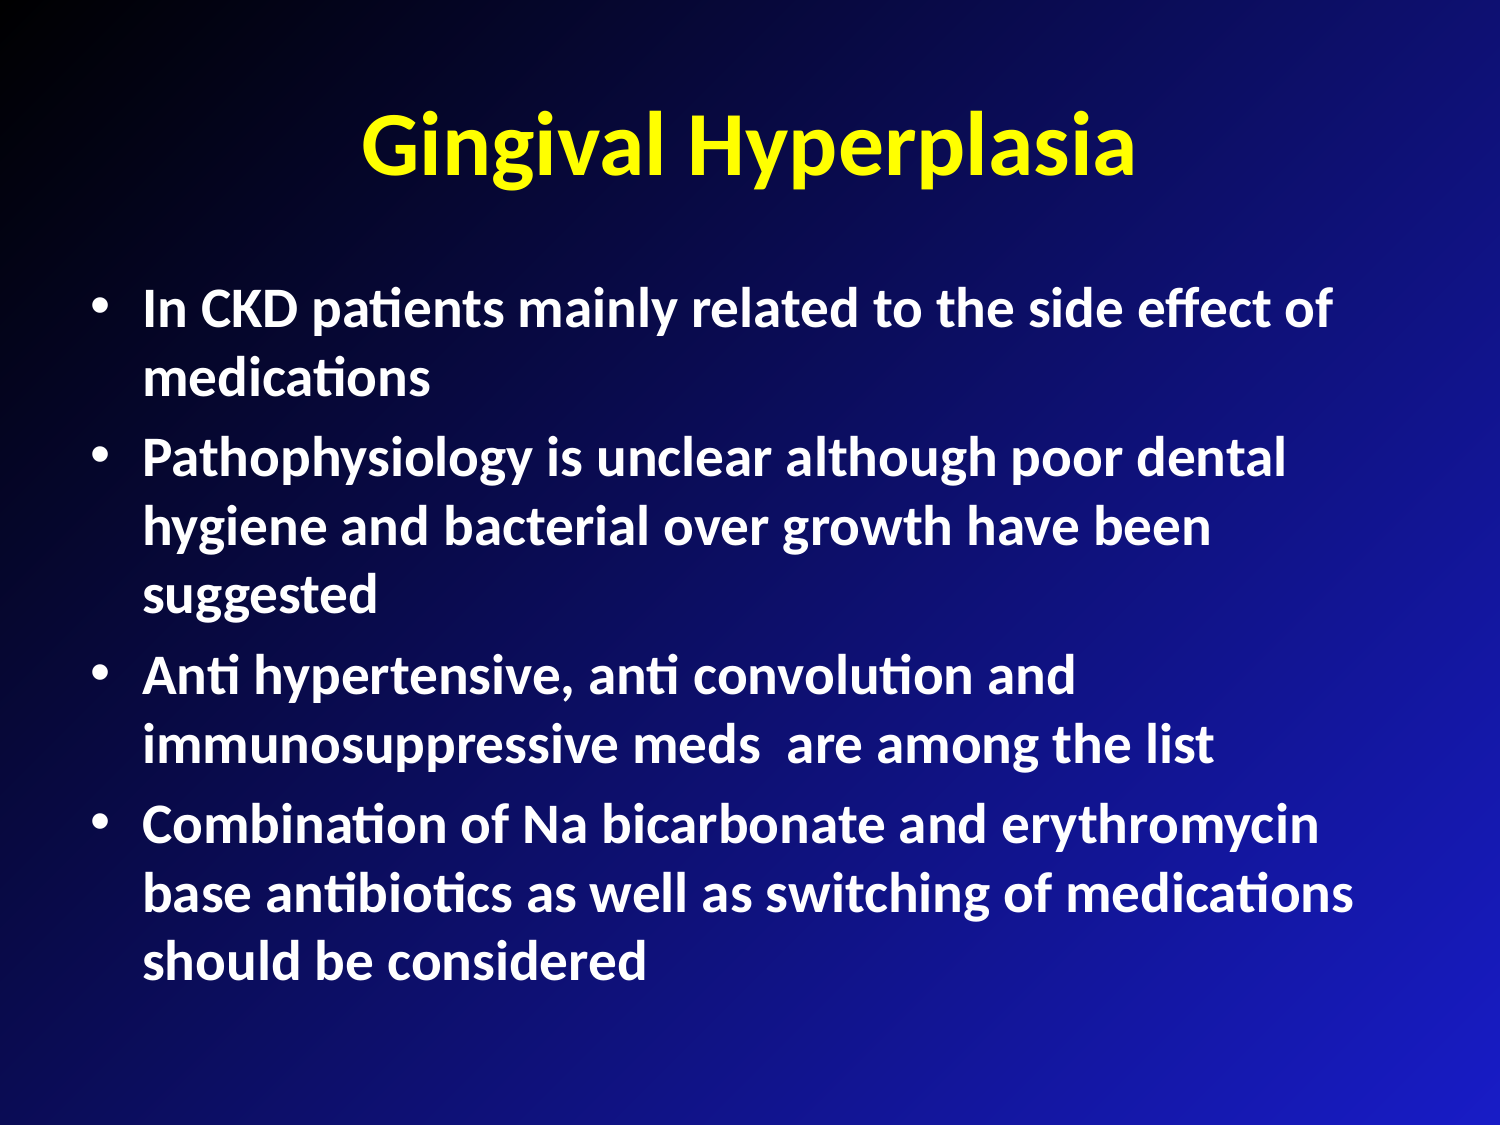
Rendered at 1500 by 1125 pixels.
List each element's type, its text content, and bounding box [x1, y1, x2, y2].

title Gingival Hyperplasia [75, 45, 1425, 233]
list In CKD patients mainly related to the side effect of medications Pathophysiology is unclear although poor dental hygiene and bacterial over growth have been suggested Anti hypertensive, anti convolution and immunosuppressive meds are among the list Combination of Na bicarbonate and erythromycin base antibiotics as well as switching of medications should be considered [75, 262, 1425, 1005]
